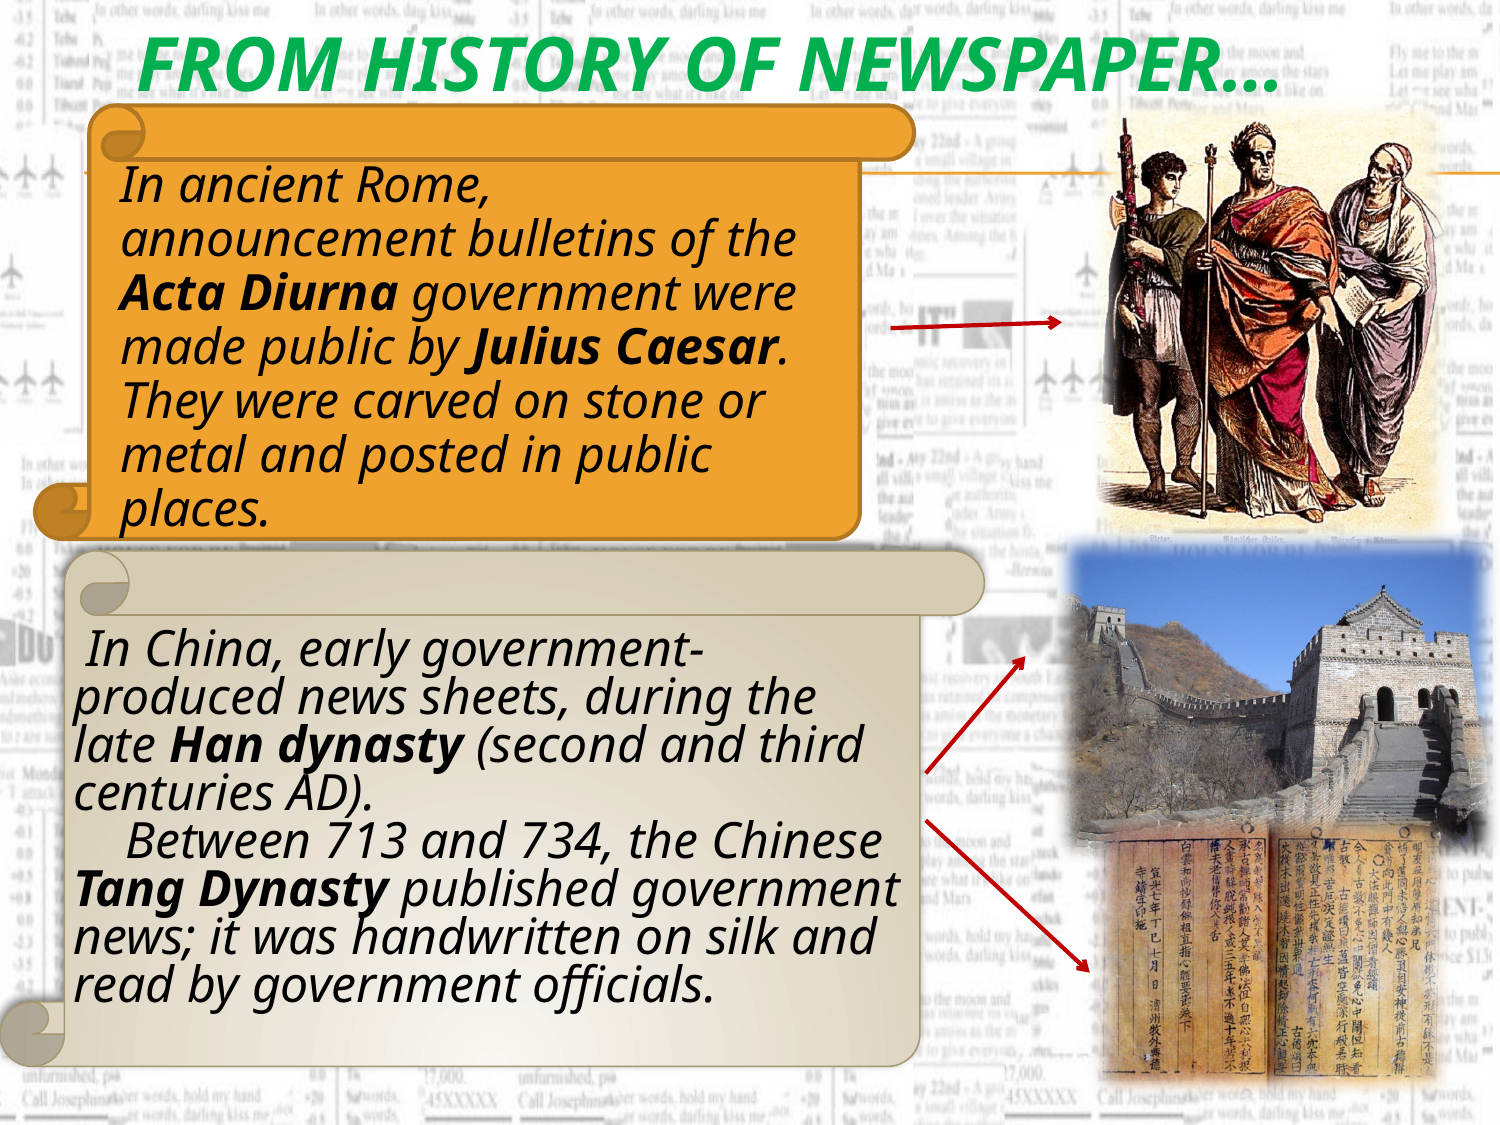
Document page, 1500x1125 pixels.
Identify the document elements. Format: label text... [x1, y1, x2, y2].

text_box In China, early government-produced news sheets, during the late Han dynasty (second and third centuries AD). Between 713 and 734, the Chinese Tang Dynasty published government news; it was handwritten on silk and read by government officials. [58, 621, 926, 1020]
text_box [890, 321, 1063, 329]
title From history of newspaper… [121, 0, 1500, 213]
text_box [925, 655, 1026, 774]
text_box [32, 103, 121, 542]
text_box [0, 1001, 921, 1068]
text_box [925, 820, 1091, 973]
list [1089, 93, 1454, 514]
text_box [63, 549, 986, 621]
picture [0, 0, 1500, 1125]
text_box In ancient Rome, announcement bulletins of the Acta Diurna government were made public by Julius Caesar. They were carved on stone or metal and posted in public places. [105, 152, 856, 545]
text_box [856, 213, 862, 530]
